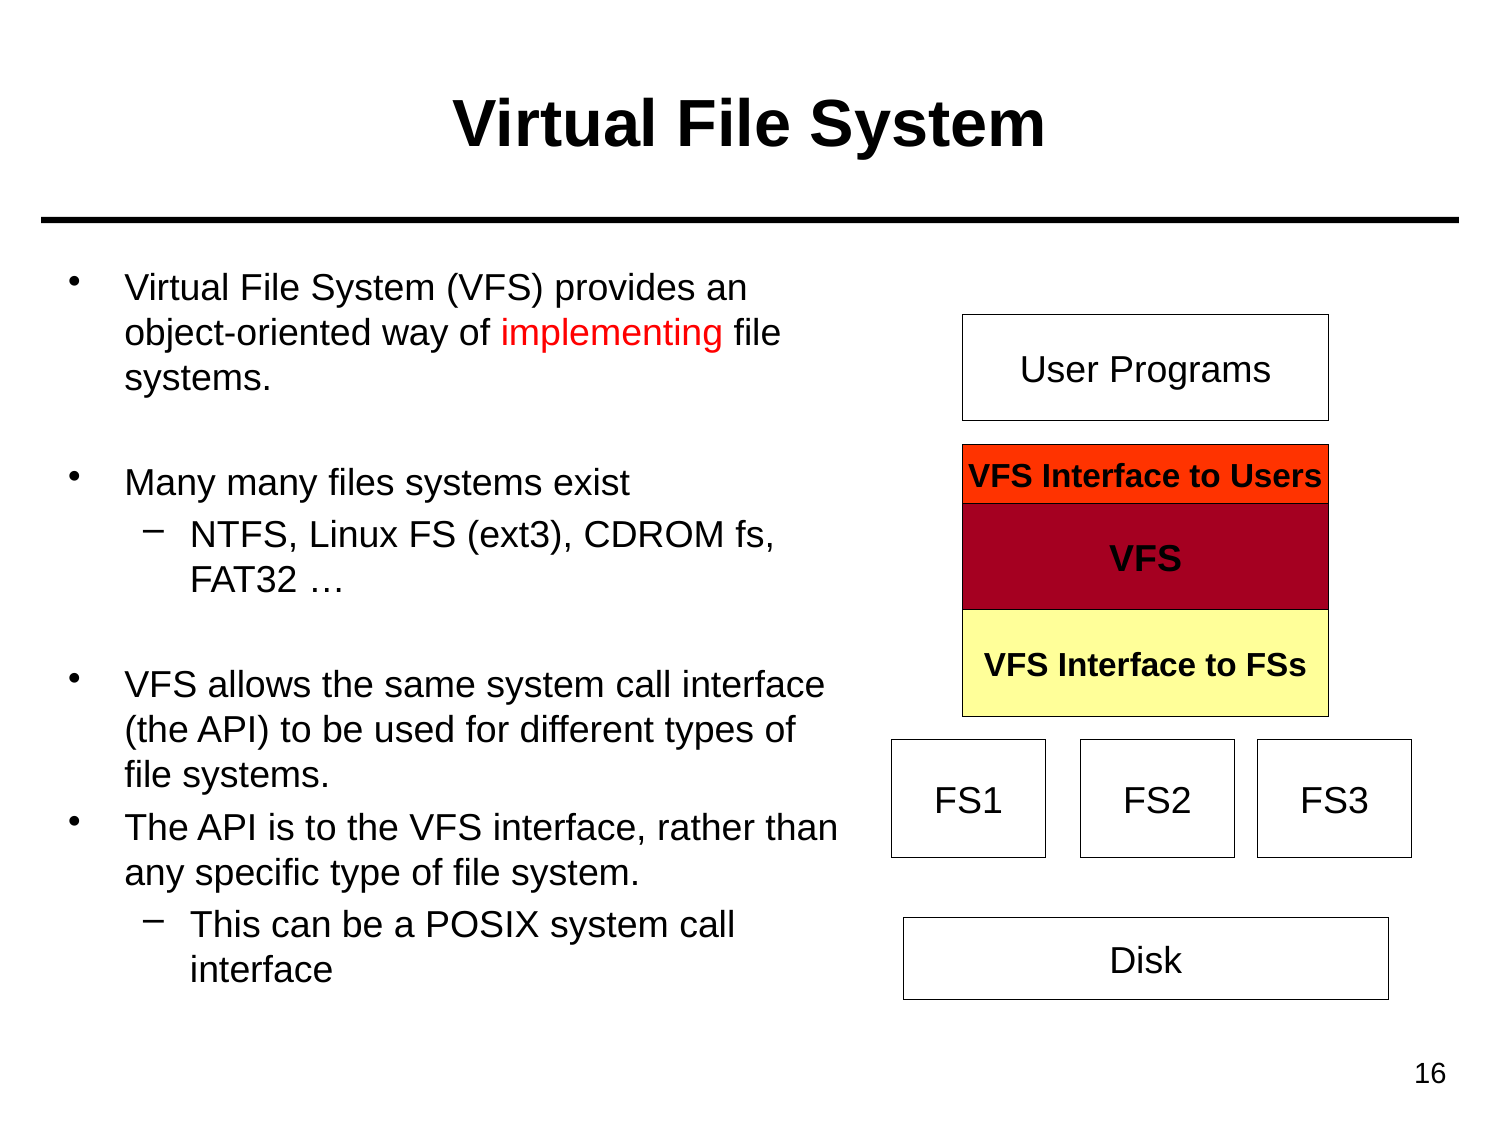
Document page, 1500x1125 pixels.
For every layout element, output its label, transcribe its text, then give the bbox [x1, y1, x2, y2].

text_box FS3 [1257, 739, 1412, 858]
text_box Disk [903, 916, 1388, 1000]
slide_number 16 [1305, 1046, 1462, 1098]
list Virtual File System (VFS) provides an object-oriented way of implementing file systems. Many many files systems exist NTFS, Linux FS (ext3), CDROM fs, FAT32 … VFS allows the same system call interface (the API) to be used for different types of file systems. The API is to the VFS interface, rather than any specific type of file system. This can be a POSIX system call interface [53, 255, 869, 1024]
text_box User Programs [962, 314, 1329, 421]
text_box VFS [962, 504, 1329, 609]
title Virtual File System [53, 26, 1447, 214]
text_box VFS Interface to Users [962, 444, 1329, 504]
text_box VFS Interface to FSs [962, 609, 1329, 716]
text_box FS2 [1080, 739, 1235, 858]
text_box FS1 [891, 739, 1046, 858]
